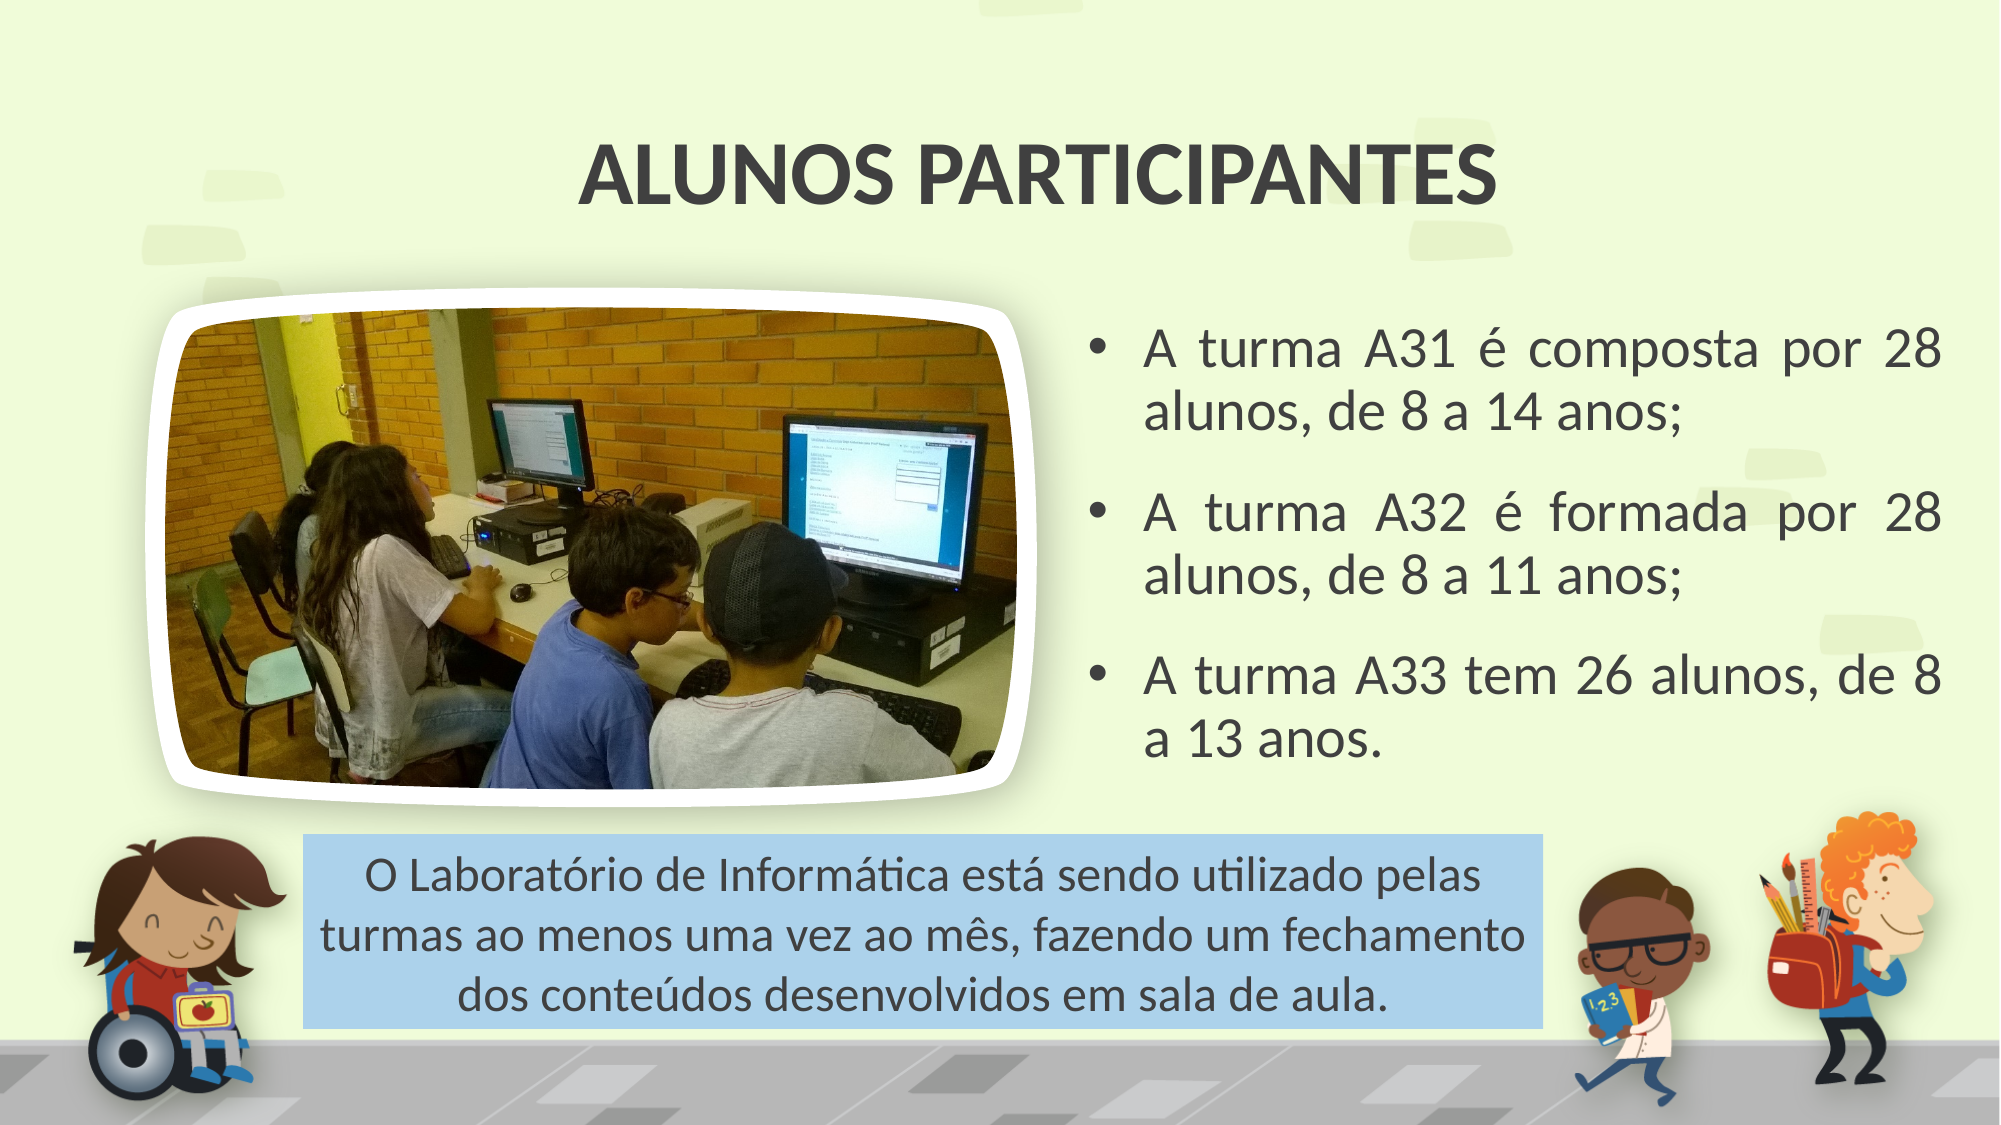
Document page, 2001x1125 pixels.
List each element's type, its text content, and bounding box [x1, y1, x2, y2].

text_box O Laboratório de Informática está sendo utilizado pelas turmas ao menos uma vez ao mês, fazendo um fechamento dos conteúdos desenvolvidos em sala de aula. [303, 834, 1544, 1029]
list A turma A31 é composta por 28 alunos, de 8 a 14 anos; A turma A32 é formada por 28 alunos, de 8 a 11 anos; A turma A33 tem 26 alunos, de 8 a 13 anos. [1072, 310, 1959, 825]
title ALUNOS PARTICIPANTES [562, 54, 1516, 233]
picture [0, 0, 2000, 1125]
